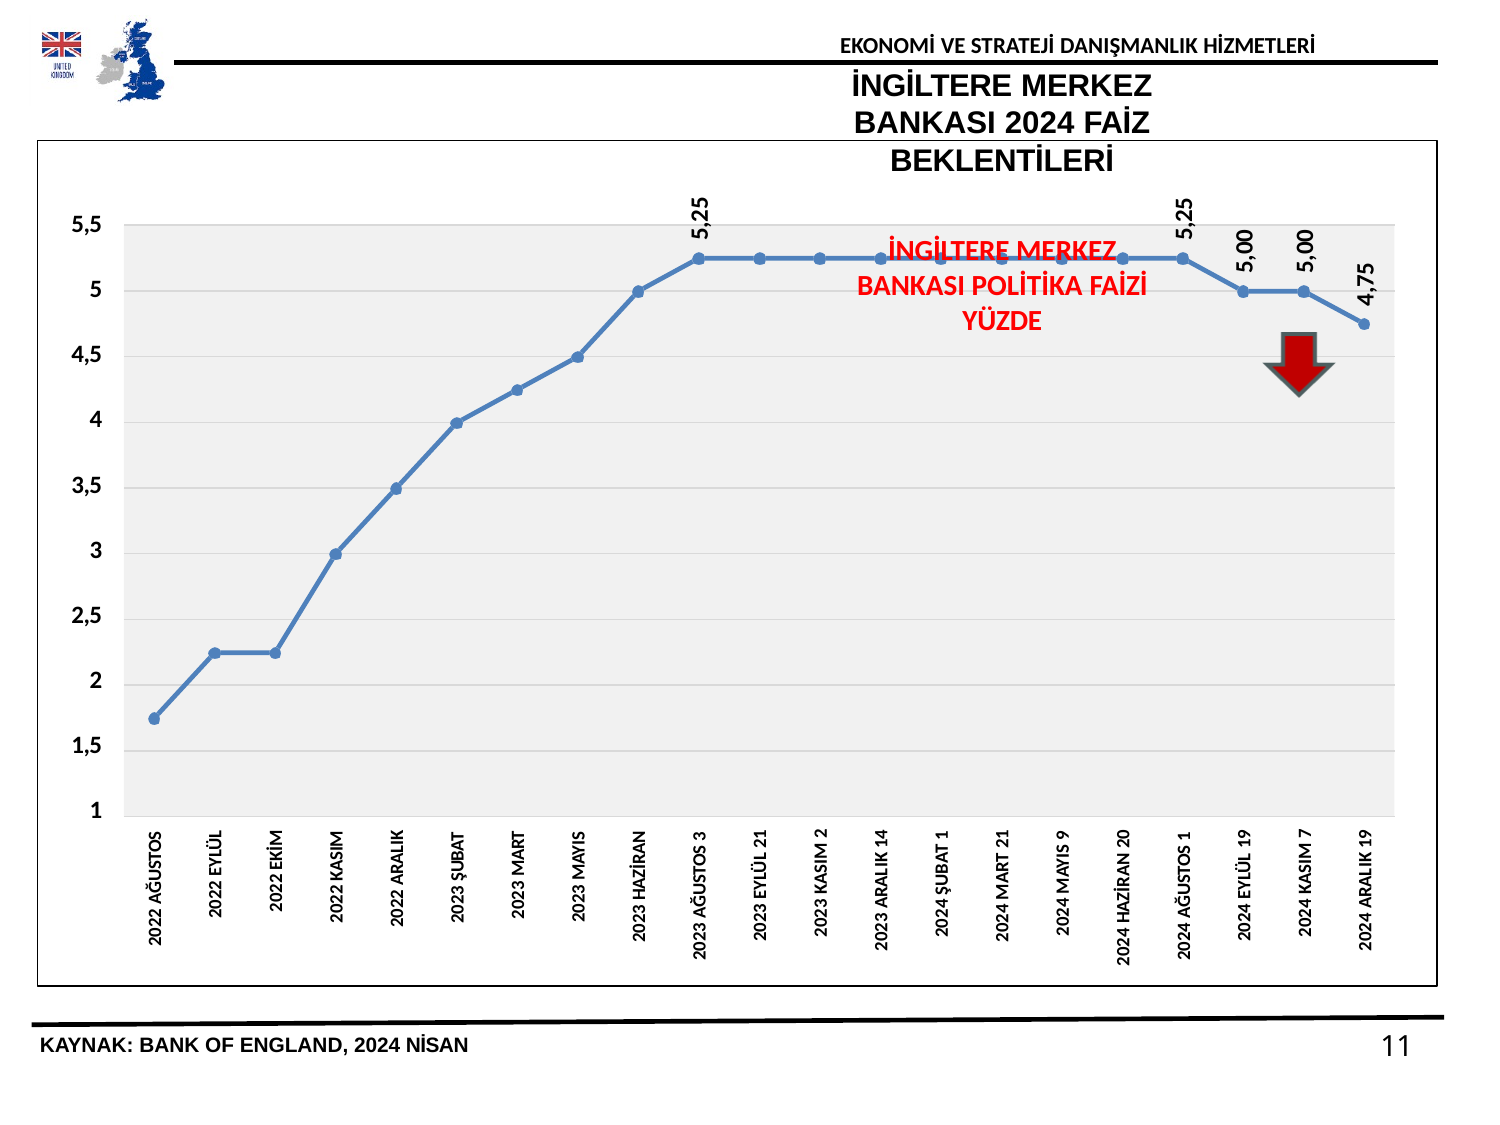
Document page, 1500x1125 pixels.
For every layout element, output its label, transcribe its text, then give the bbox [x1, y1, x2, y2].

text_box 11 [1374, 1032, 1417, 1067]
picture [29, 15, 174, 107]
text_box KAYNAK: BANK OF ENGLAND, 2024 NİSAN [37, 1031, 476, 1057]
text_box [36, 139, 1439, 988]
text_box EKONOMİ VE STRATEJİ DANIŞMANLIK HİZMETLERİ İNGİLTERE MERKEZ BANKASI 2024 FAİZ BEKLENTİLERİ İNGİLTERE MERKEZ BANKASI POLİTİKA FAİZİ YÜZDE [312, 24, 1322, 138]
